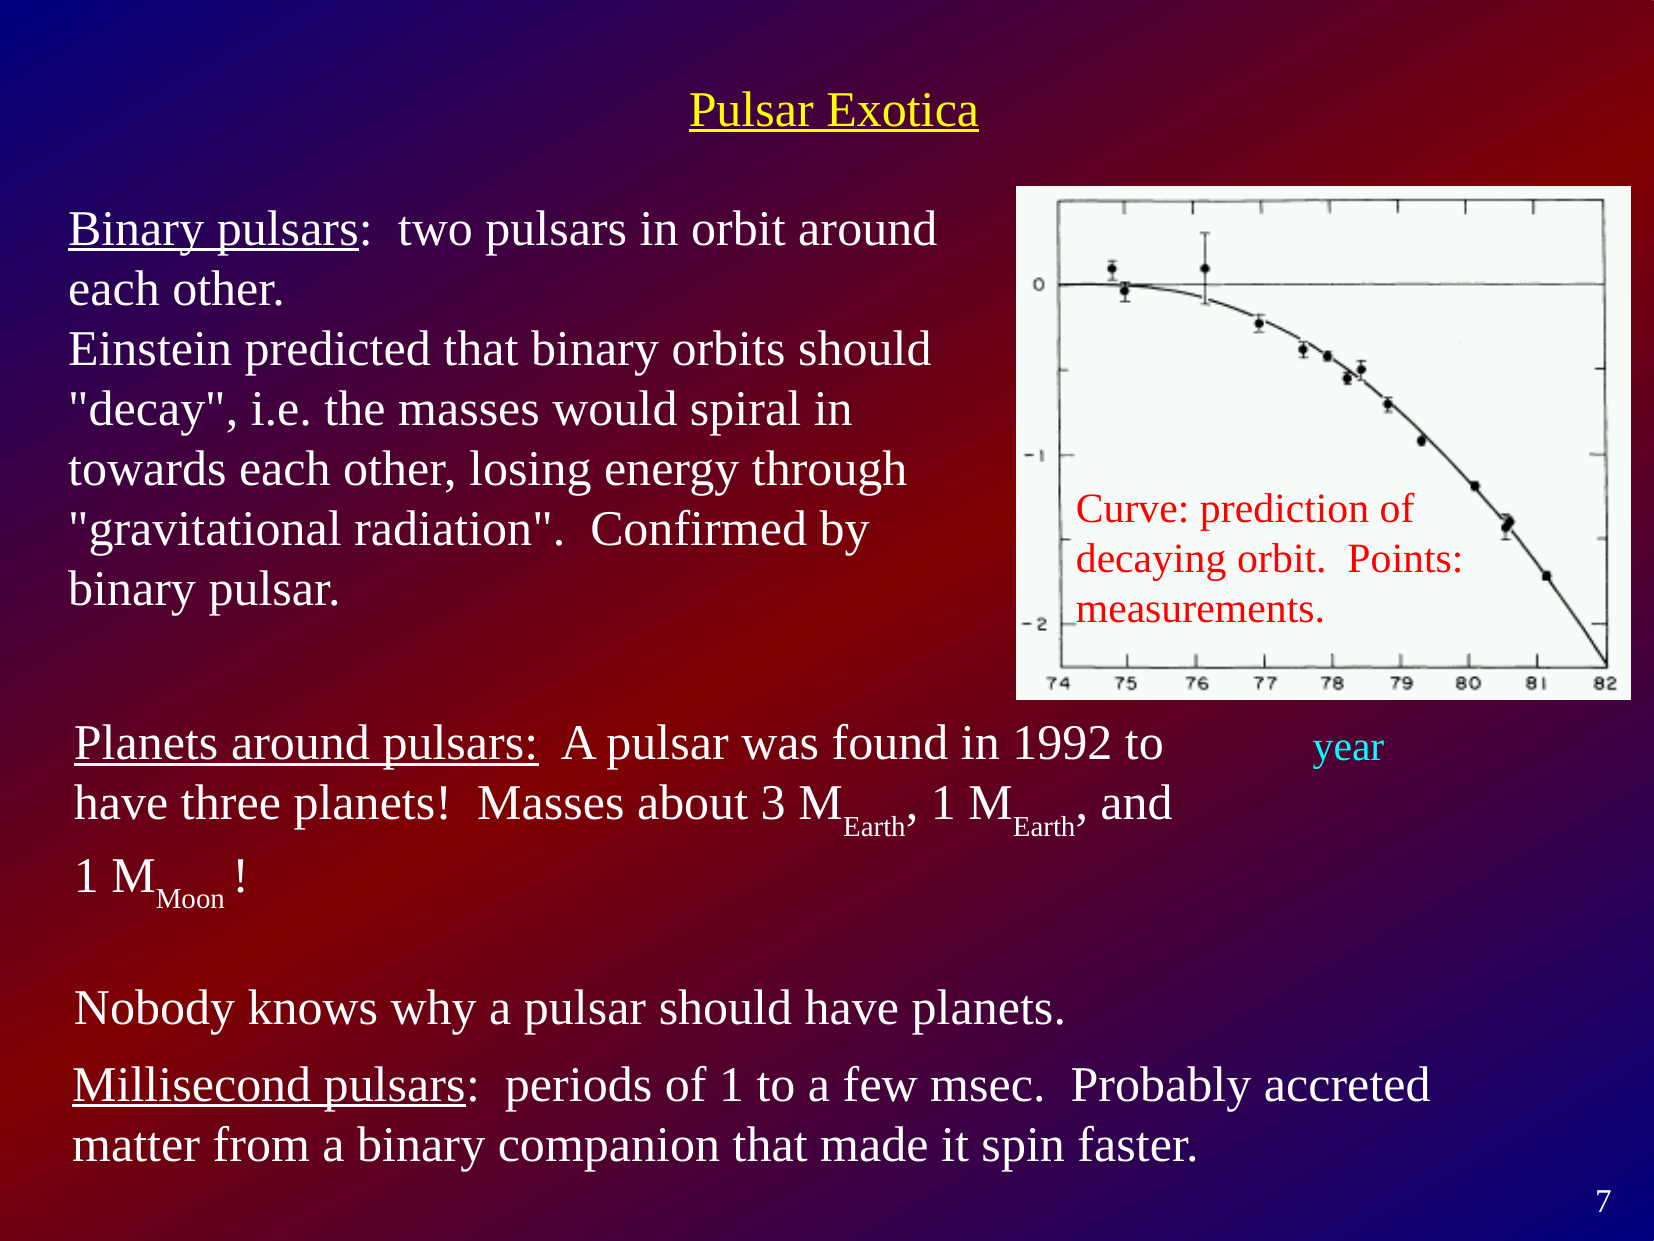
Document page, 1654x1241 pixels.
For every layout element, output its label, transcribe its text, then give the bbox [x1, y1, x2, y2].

text_box Binary pulsars: two pulsars in orbit around each other. Einstein predicted that binary orbits should "decay", i.e. the masses would spiral in towards each other, losing energy through "gravitational radiation". Confirmed by binary pulsar. [68, 195, 940, 616]
slide_number 7 [1240, 1166, 1627, 1233]
text_box Planets around pulsars: A pulsar was found in 1992 to have three planets! Masses about 3 MEarth, 1 MEarth, and 1 MMoon ! Nobody knows why a pulsar should have planets. [73, 710, 1201, 1035]
picture [1016, 186, 1631, 700]
text_box Millisecond pulsars: periods of 1 to a few msec. Probably accreted matter from a binary companion that made it spin faster. [72, 1051, 1504, 1172]
text_box year [1312, 718, 1413, 770]
text_box Pulsar Exotica [265, 76, 1403, 137]
